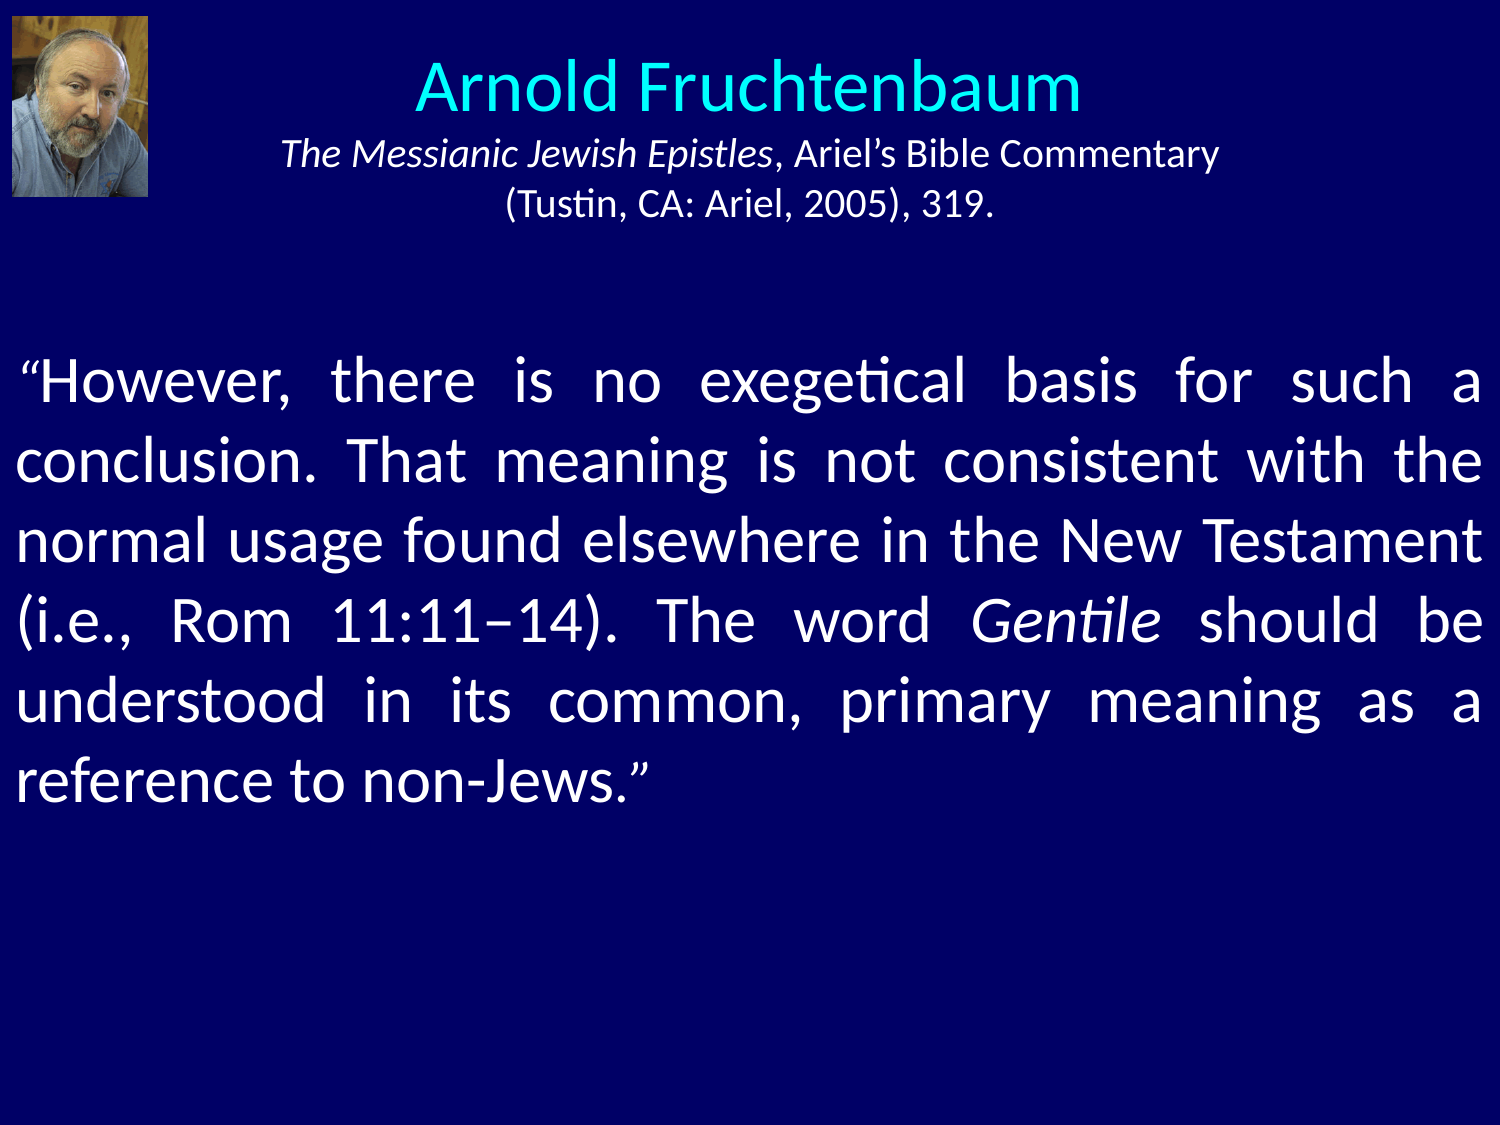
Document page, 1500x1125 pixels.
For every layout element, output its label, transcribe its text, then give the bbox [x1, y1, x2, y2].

title Arnold Fruchtenbaum The Messianic Jewish Epistles, Ariel’s Bible Commentary (Tustin, CA: Ariel, 2005), 319. [243, 37, 1257, 226]
list “However, there is no exegetical basis for such a conclusion. That meaning is not consistent with the normal usage found elsewhere in the New Testament (i.e., Rom 11:11–14). The word Gentile should be understood in its common, primary meaning as a reference to non-Jews.” [0, 327, 1500, 1125]
picture [12, 16, 148, 197]
